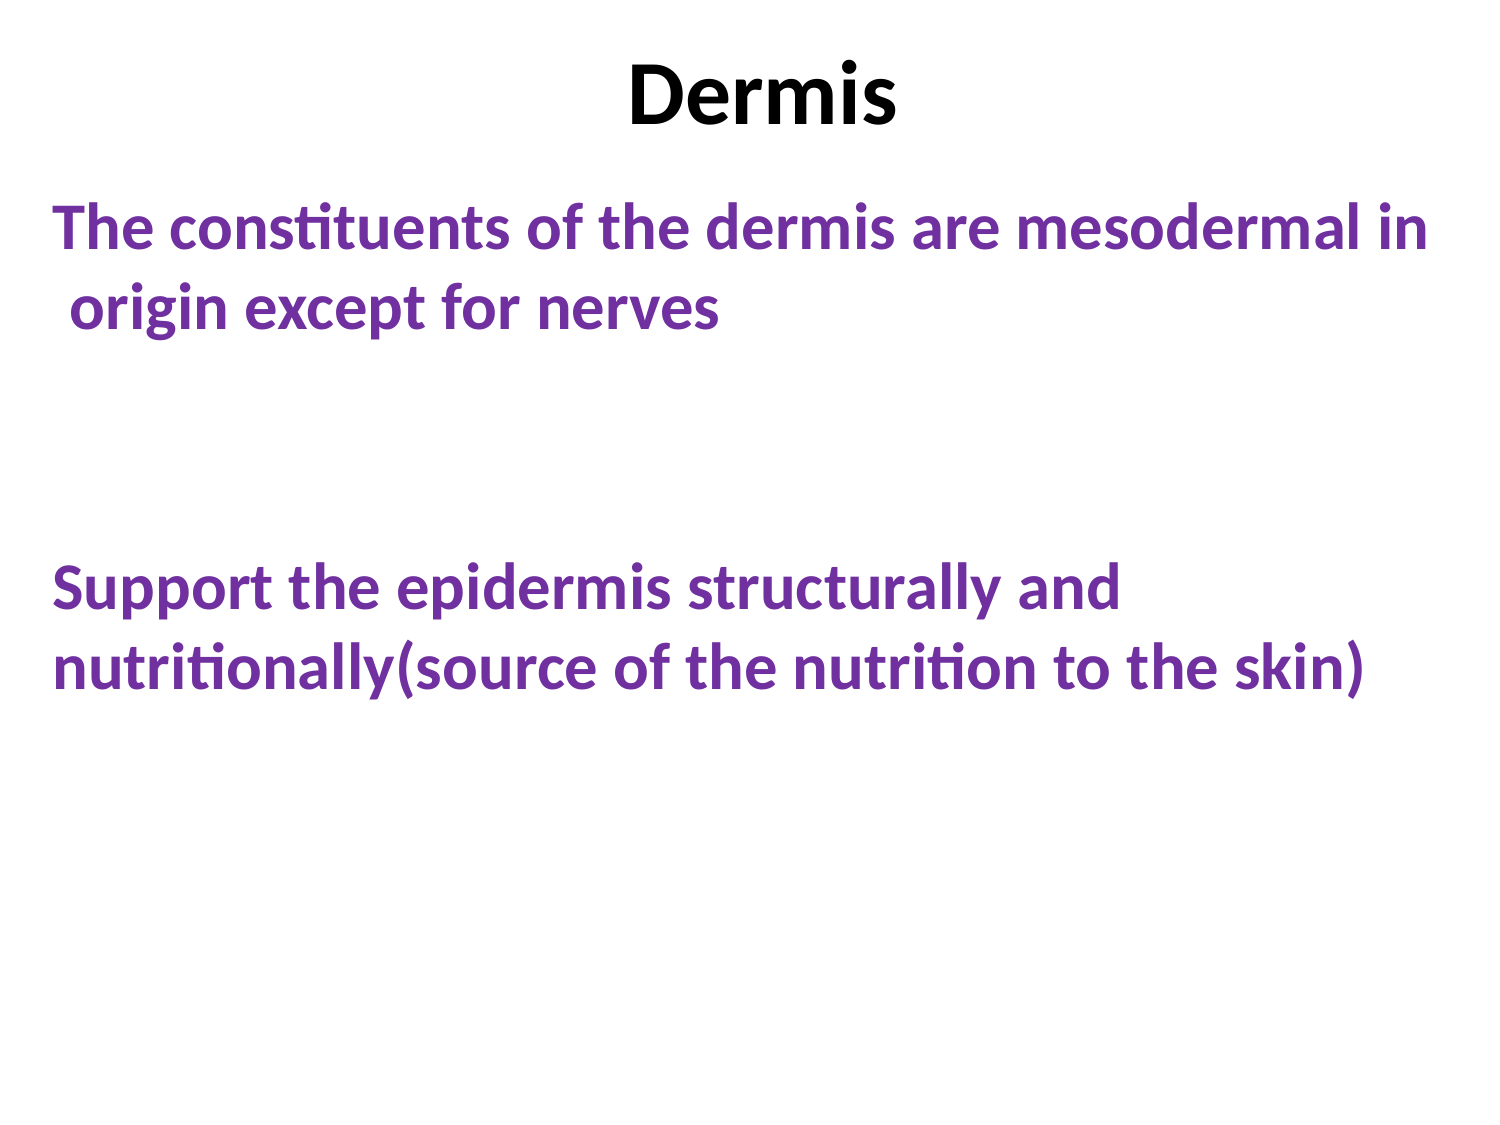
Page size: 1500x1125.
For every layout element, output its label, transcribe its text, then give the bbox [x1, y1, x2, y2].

subtitle The constituents of the dermis are mesodermal in origin except for nerves Support the epidermis structurally and nutritionally(source of the nutrition to the skin) [37, 174, 1475, 1088]
title Dermis [125, 24, 1400, 150]
